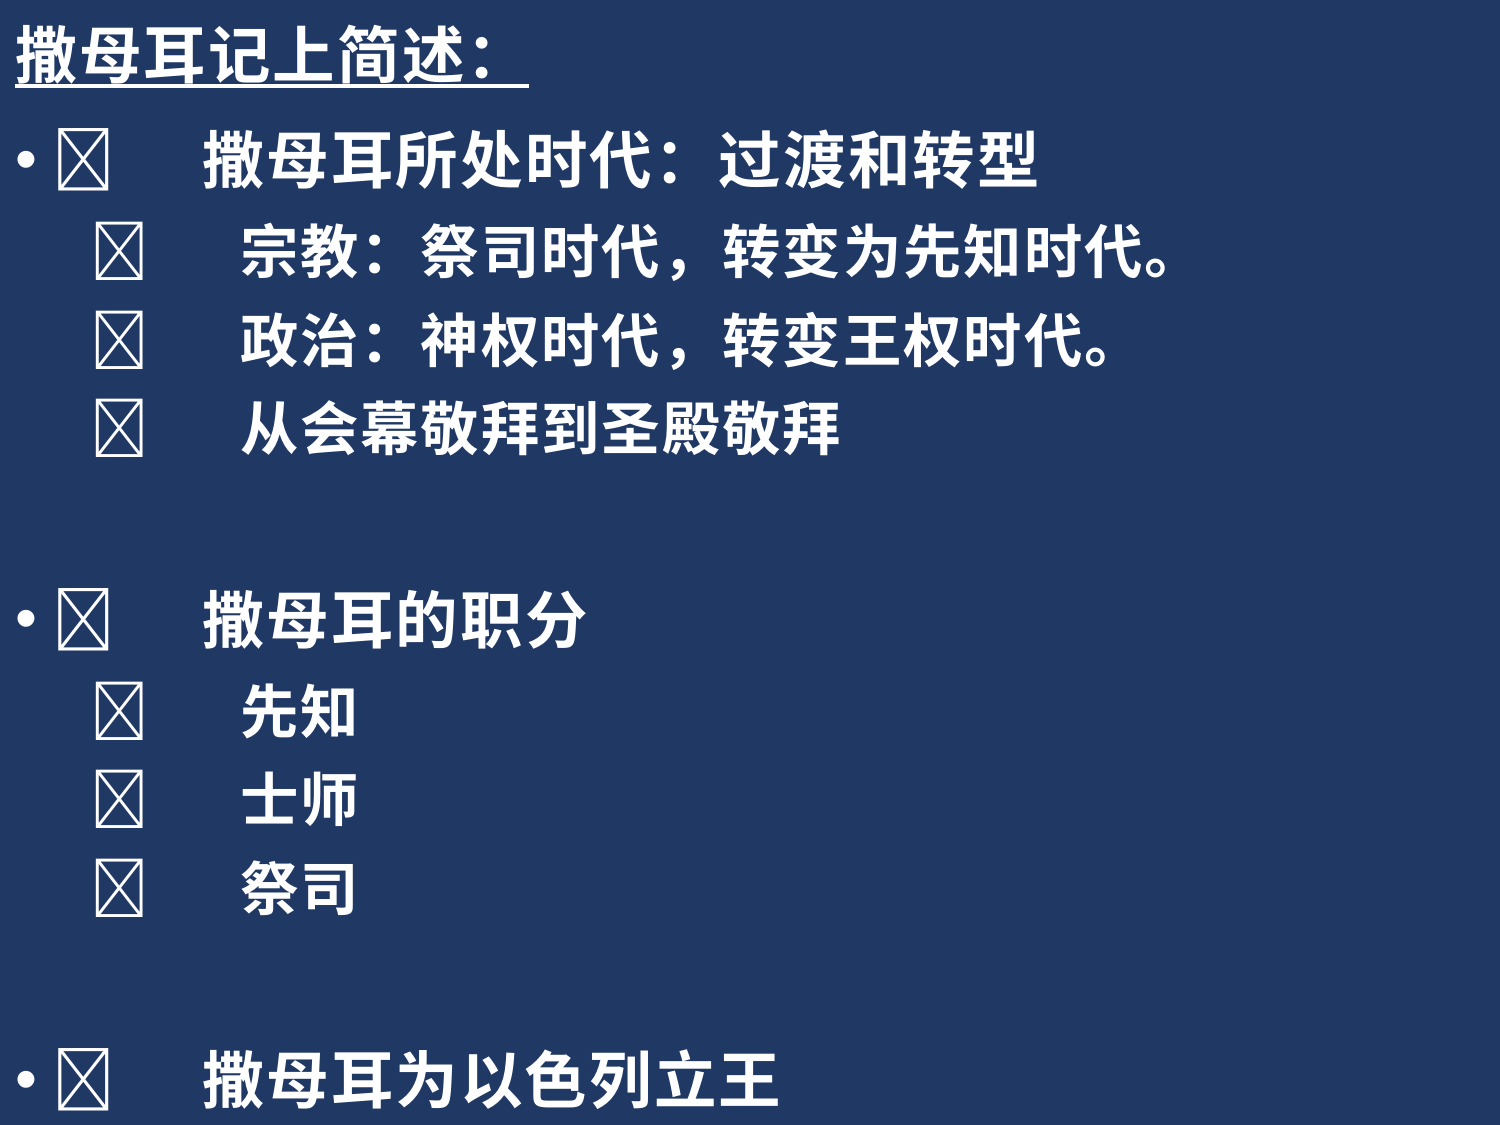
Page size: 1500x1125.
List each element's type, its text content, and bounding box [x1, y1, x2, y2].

list 撒母耳记上简述：  撒母耳所处时代：过渡和转型  宗教：祭司时代，转变为先知时代。  政治：神权时代，转变王权时代。  从会幕敬拜到圣殿敬拜  撒母耳的职分  先知  士师  祭司  撒母耳为以色列立王 [0, 0, 1500, 1125]
